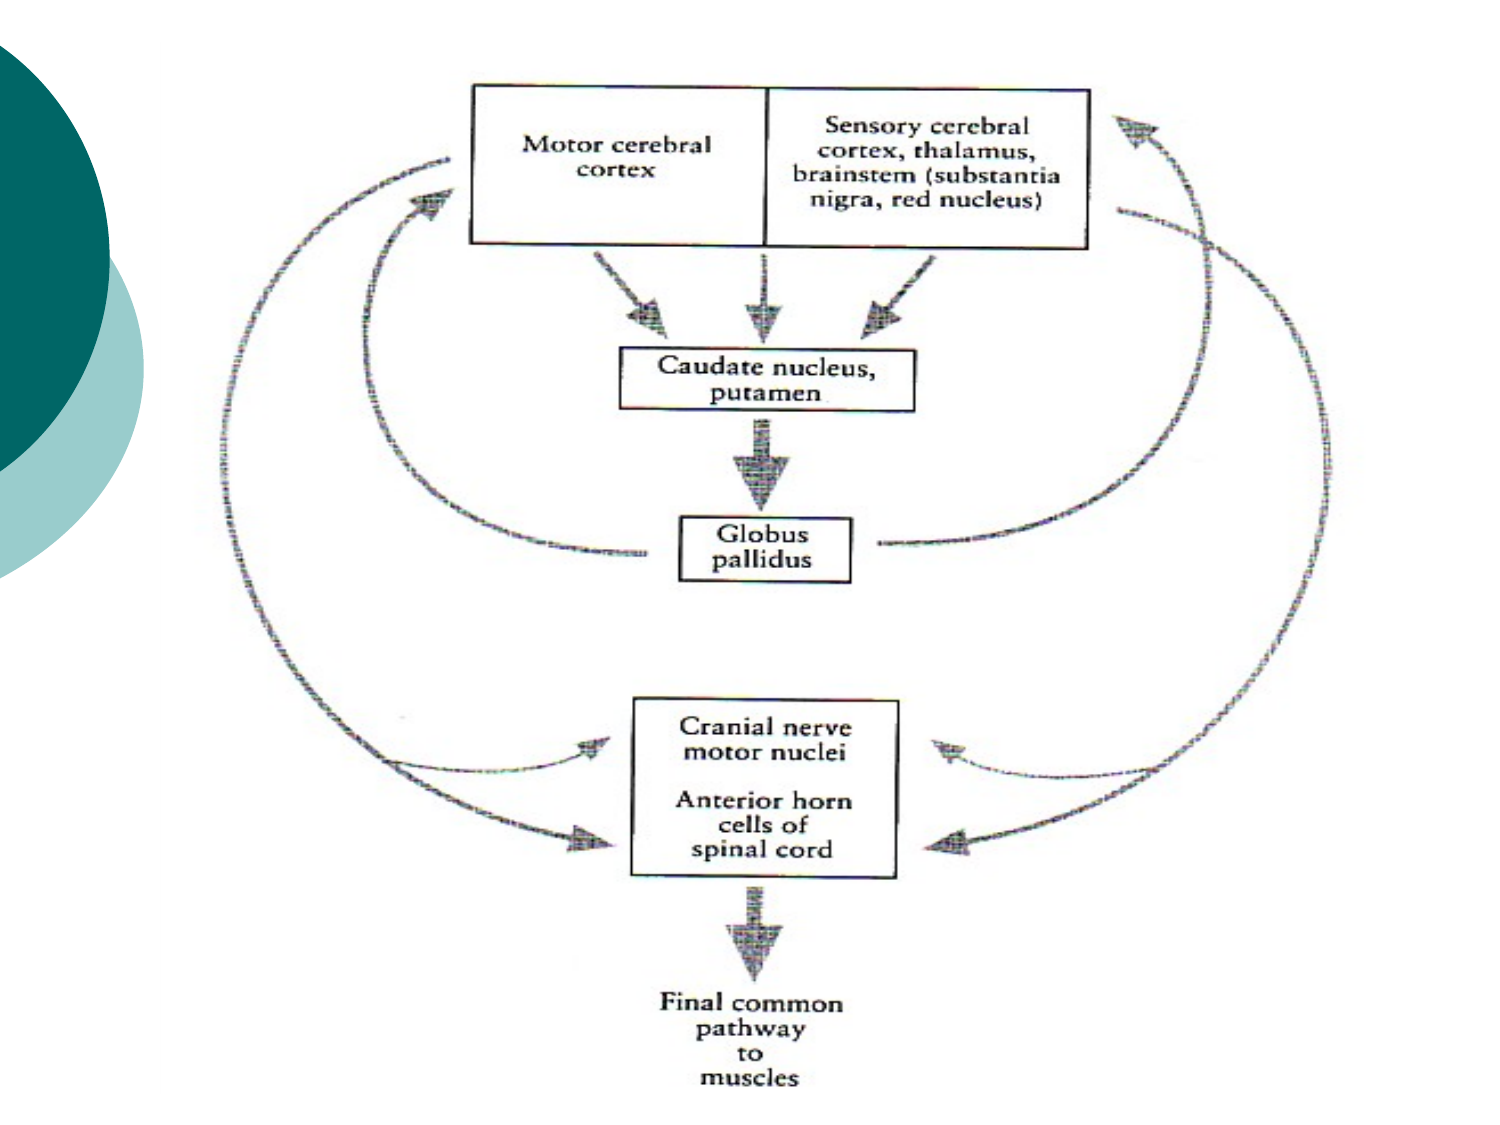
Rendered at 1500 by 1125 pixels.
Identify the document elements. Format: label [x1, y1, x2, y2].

picture [159, 42, 1436, 1095]
